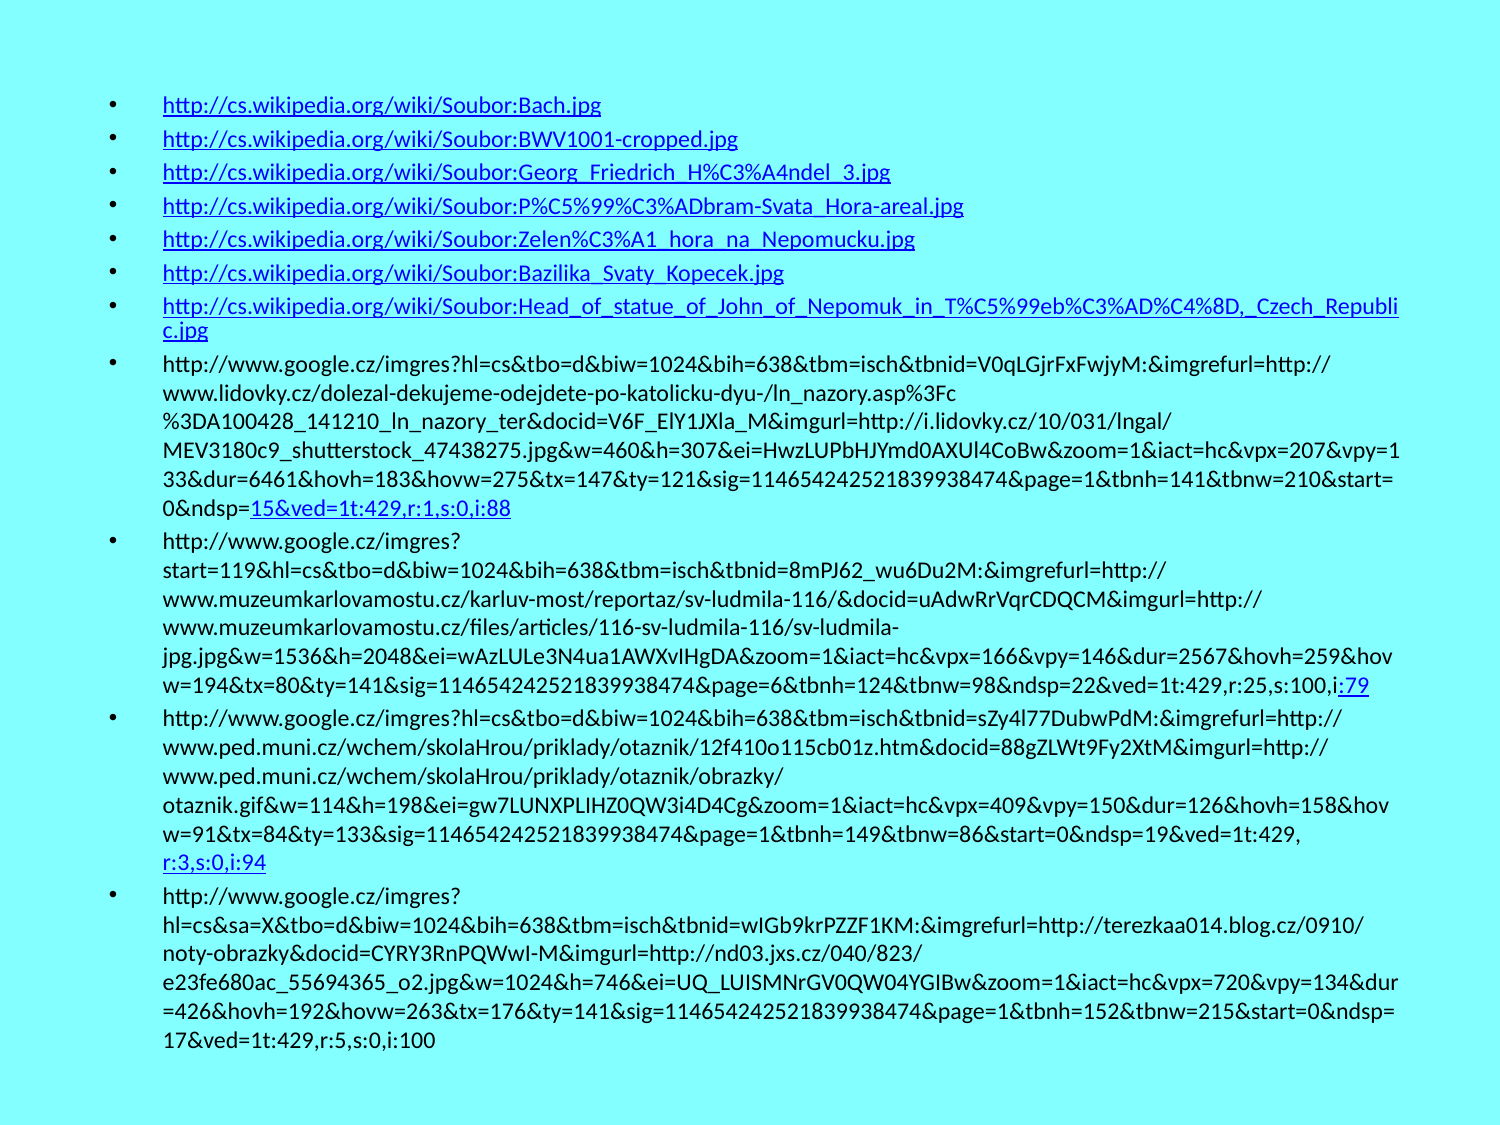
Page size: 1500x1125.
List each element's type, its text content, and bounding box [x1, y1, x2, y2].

list http://cs.wikipedia.org/wiki/Soubor:Bach.jpg http://cs.wikipedia.org/wiki/Soubor:BWV1001-cropped.jpg http://cs.wikipedia.org/wiki/Soubor:Georg_Friedrich_H%C3%A4ndel_3.jpg http://cs.wikipedia.org/wiki/Soubor:P%C5%99%C3%ADbram-Svata_Hora-areal.jpg http://cs.wikipedia.org/wiki/Soubor:Zelen%C3%A1_hora_na_Nepomucku.jpg http://cs.wikipedia.org/wiki/Soubor:Bazilika_Svaty_Kopecek.jpg http://cs.wikipedia.org/wiki/Soubor:Head_of_statue_of_John_of_Nepomuk_in_T%C5%99eb%C3%AD%C4%8D,_Czech_Republic.jpg http://www.google.cz/imgres?hl=cs&tbo=d&biw=1024&bih=638&tbm=isch&tbnid=V0qLGjrFxFwjyM:&imgrefurl=http://www.lidovky.cz/dolezal-dekujeme-odejdete-po-katolicku-dyu-/ln_nazory.asp%3Fc%3DA100428_141210_ln_nazory_ter&docid=V6F_ElY1JXla_M&imgurl=http://i.lidovky.cz/10/031/lngal/MEV3180c9_shutterstock_47438275.jpg&w=460&h=307&ei=HwzLUPbHJYmd0AXUl4CoBw&zoom=1&iact=hc&vpx=207&vpy=133&dur=6461&hovh=183&hovw=275&tx=147&ty=121&sig=114654242521839938474&page=1&tbnh=141&tbnw=210&start=0&ndsp=15&ved=1t:429,r:1,s:0,i:88 http://www.google.cz/imgres?start=119&hl=cs&tbo=d&biw=1024&bih=638&tbm=isch&tbnid=8mPJ62_wu6Du2M:&imgrefurl=http://www.muzeumkarlovamostu.cz/karluv-most/reportaz/sv-ludmila-116/&docid=uAdwRrVqrCDQCM&imgurl=http://www.muzeumkarlovamostu.cz/files/articles/116-sv-ludmila-116/sv-ludmila-jpg.jpg&w=1536&h=2048&ei=wAzLULe3N4ua1AWXvIHgDA&zoom=1&iact=hc&vpx=166&vpy=146&dur=2567&hovh=259&hovw=194&tx=80&ty=141&sig=114654242521839938474&page=6&tbnh=124&tbnw=98&ndsp=22&ved=1t:429,r:25,s:100,i:79 http://www.google.cz/imgres?hl=cs&tbo=d&biw=1024&bih=638&tbm=isch&tbnid=sZy4l77DubwPdM:&imgrefurl=http://www.ped.muni.cz/wchem/skolaHrou/priklady/otaznik/12f410o115cb01z.htm&docid=88gZLWt9Fy2XtM&imgurl=http://www.ped.muni.cz/wchem/skolaHrou/priklady/otaznik/obrazky/otaznik.gif&w=114&h=198&ei=gw7LUNXPLIHZ0QW3i4D4Cg&zoom=1&iact=hc&vpx=409&vpy=150&dur=126&hovh=158&hovw=91&tx=84&ty=133&sig=114654242521839938474&page=1&tbnh=149&tbnw=86&start=0&ndsp=19&ved=1t:429,r:3,s:0,i:94 http://www.google.cz/imgres?hl=cs&sa=X&tbo=d&biw=1024&bih=638&tbm=isch&tbnid=wIGb9krPZZF1KM:&imgrefurl=http://terezkaa014.blog.cz/0910/noty-obrazky&docid=CYRY3RnPQWwI-M&imgurl=http://nd03.jxs.cz/040/823/e23fe680ac_55694365_o2.jpg&w=1024&h=746&ei=UQ_LUISMNrGV0QW04YGIBw&zoom=1&iact=hc&vpx=720&vpy=134&dur=426&hovh=192&hovw=263&tx=176&ty=141&sig=114654242521839938474&page=1&tbnh=152&tbnw=215&start=0&ndsp=17&ved=1t:429,r:5,s:0,i:100 [93, 82, 1418, 1043]
